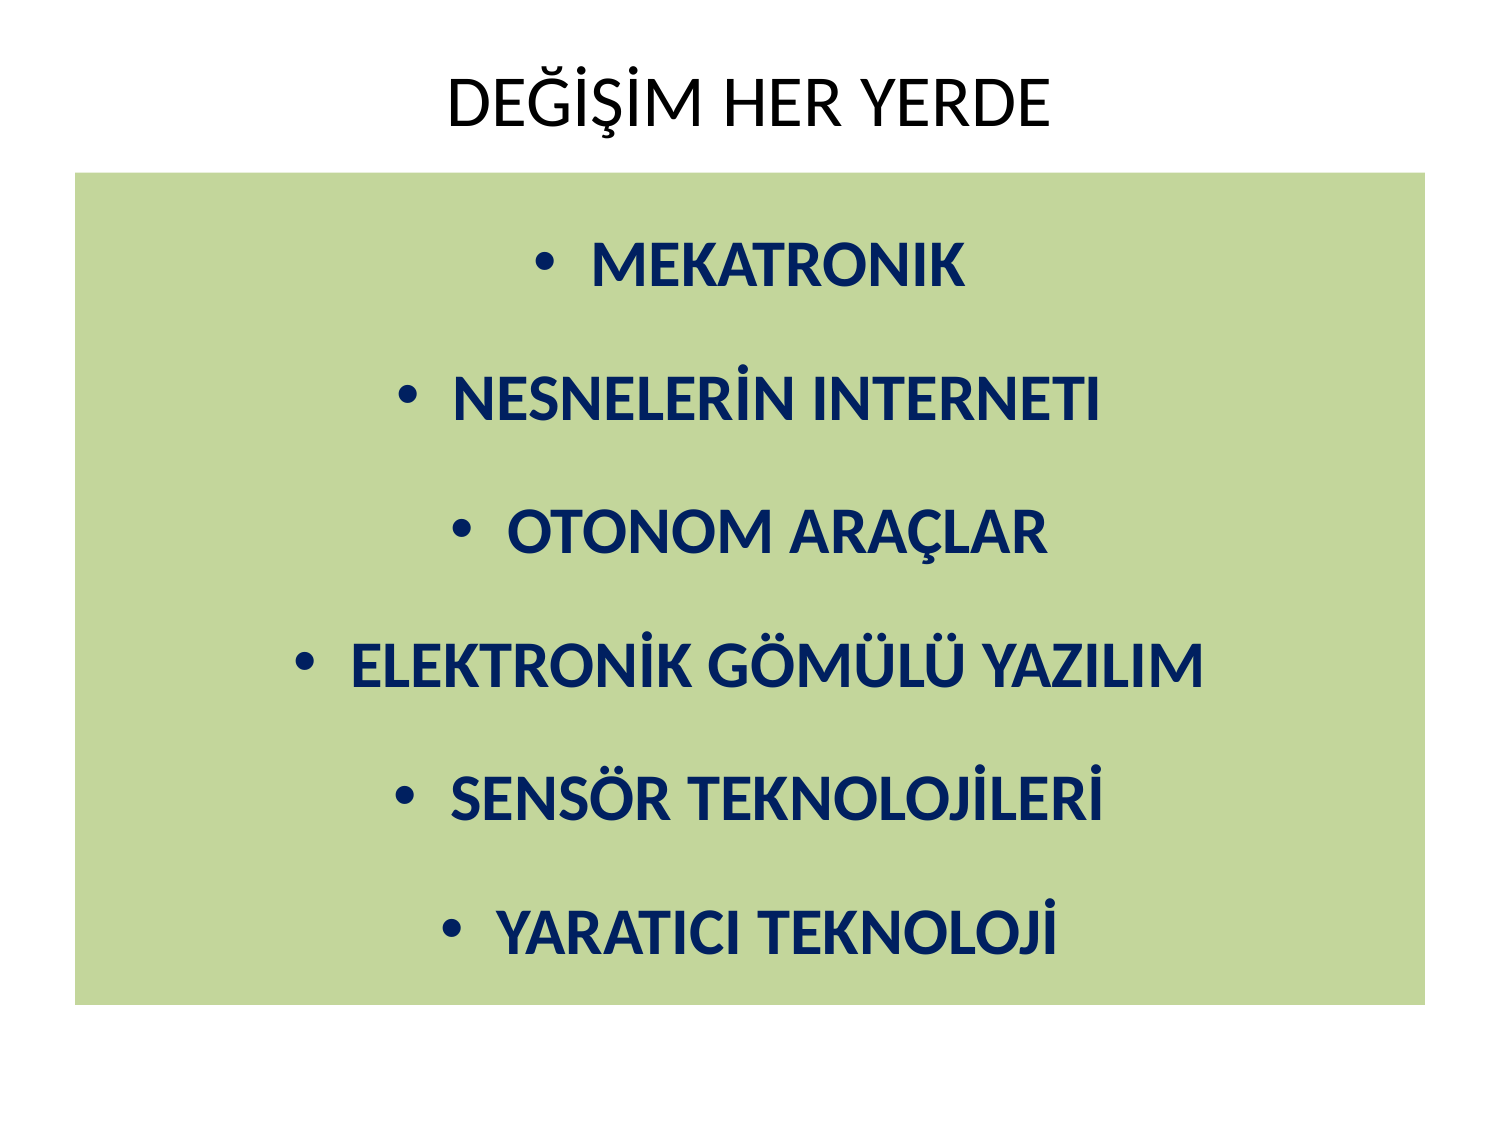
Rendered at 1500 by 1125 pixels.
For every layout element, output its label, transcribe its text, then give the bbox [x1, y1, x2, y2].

list MEKATRONIK NESNELERİN INTERNETI OTONOM ARAÇLAR ELEKTRONİK GÖMÜLÜ YAZILIM SENSÖR TEKNOLOJİLERİ YARATICI TEKNOLOJİ [75, 172, 1425, 1005]
title DEĞİŞİM HER YERDE [75, 45, 1425, 149]
